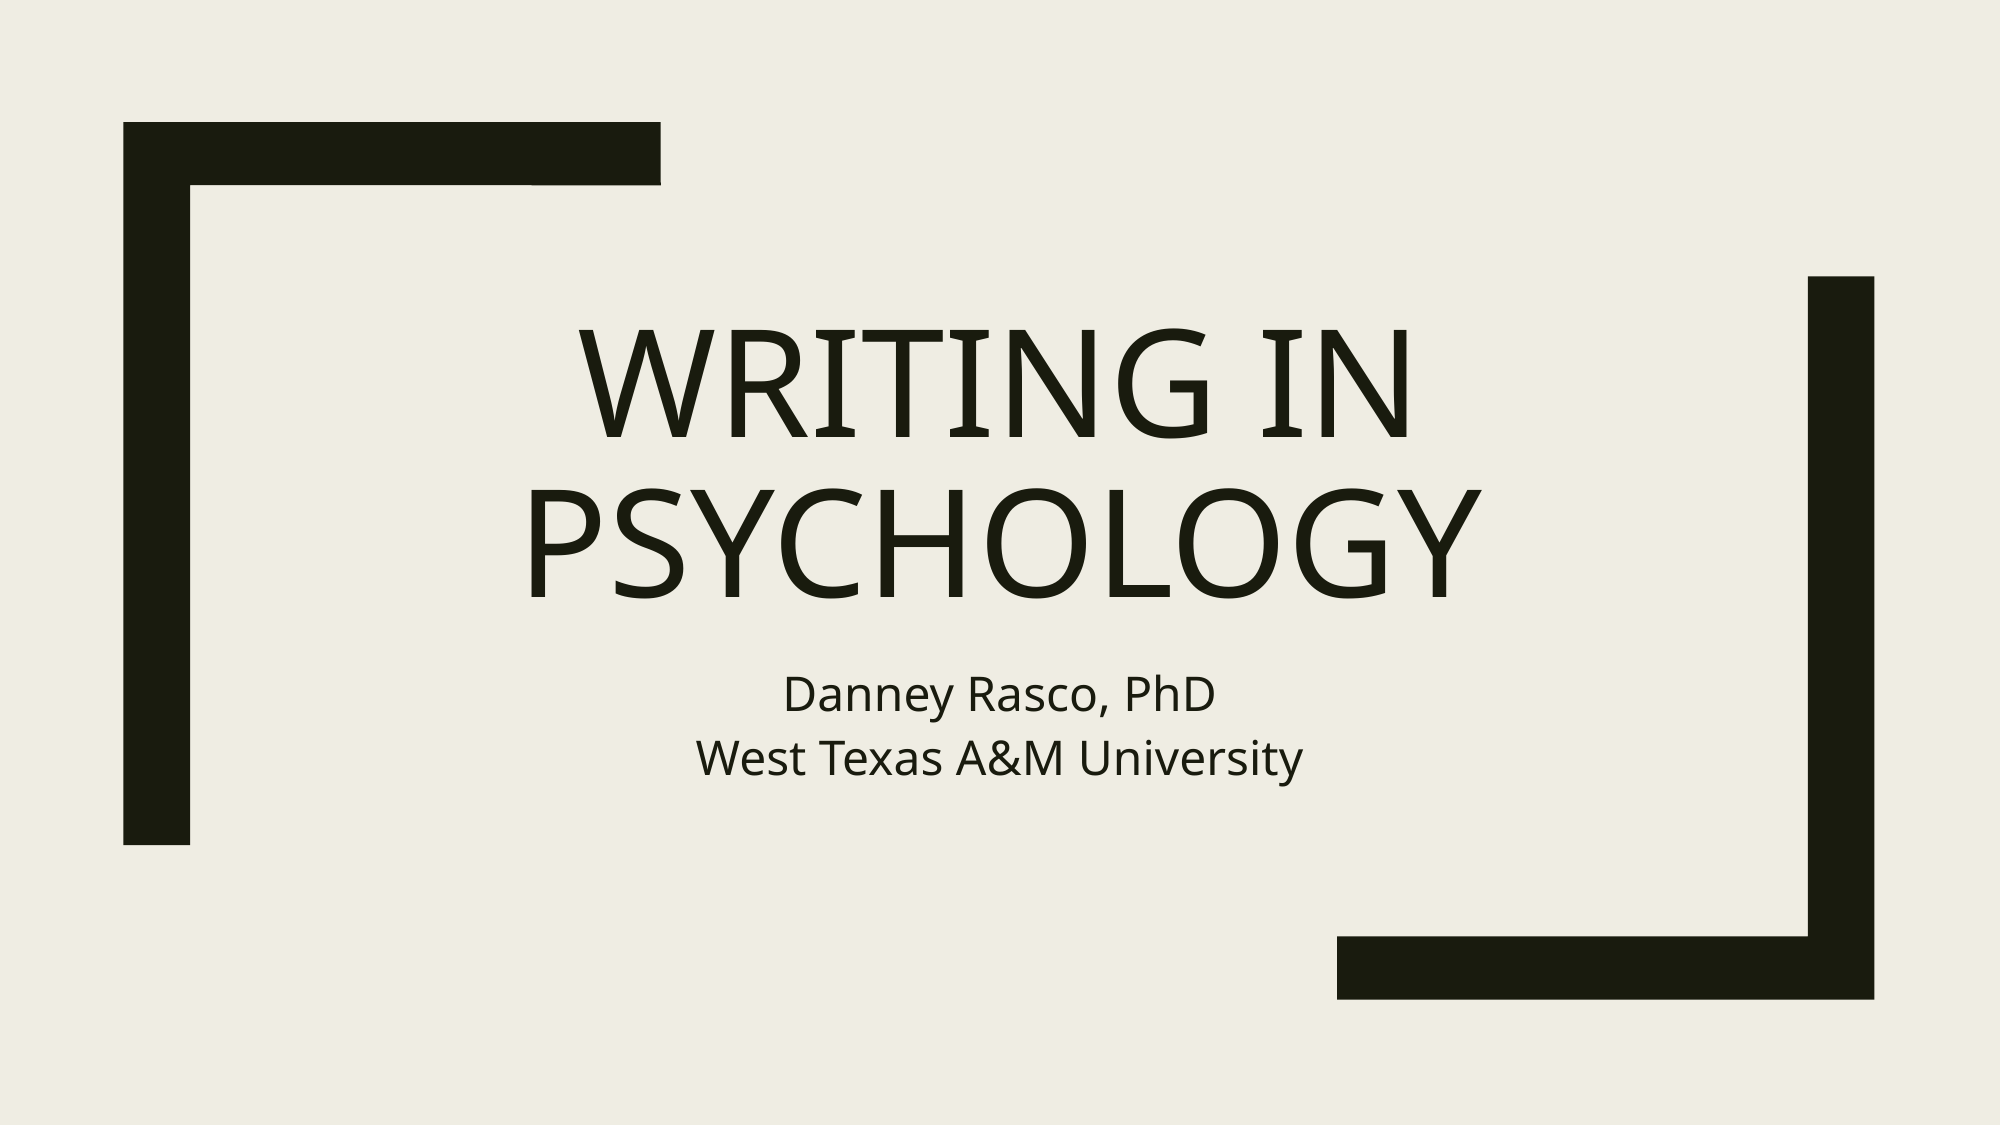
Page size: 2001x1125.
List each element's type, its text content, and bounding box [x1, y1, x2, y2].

subtitle Danney Rasco, PhD West Texas A&M University [439, 649, 1561, 828]
title Writing in Psychology [314, 293, 1686, 638]
